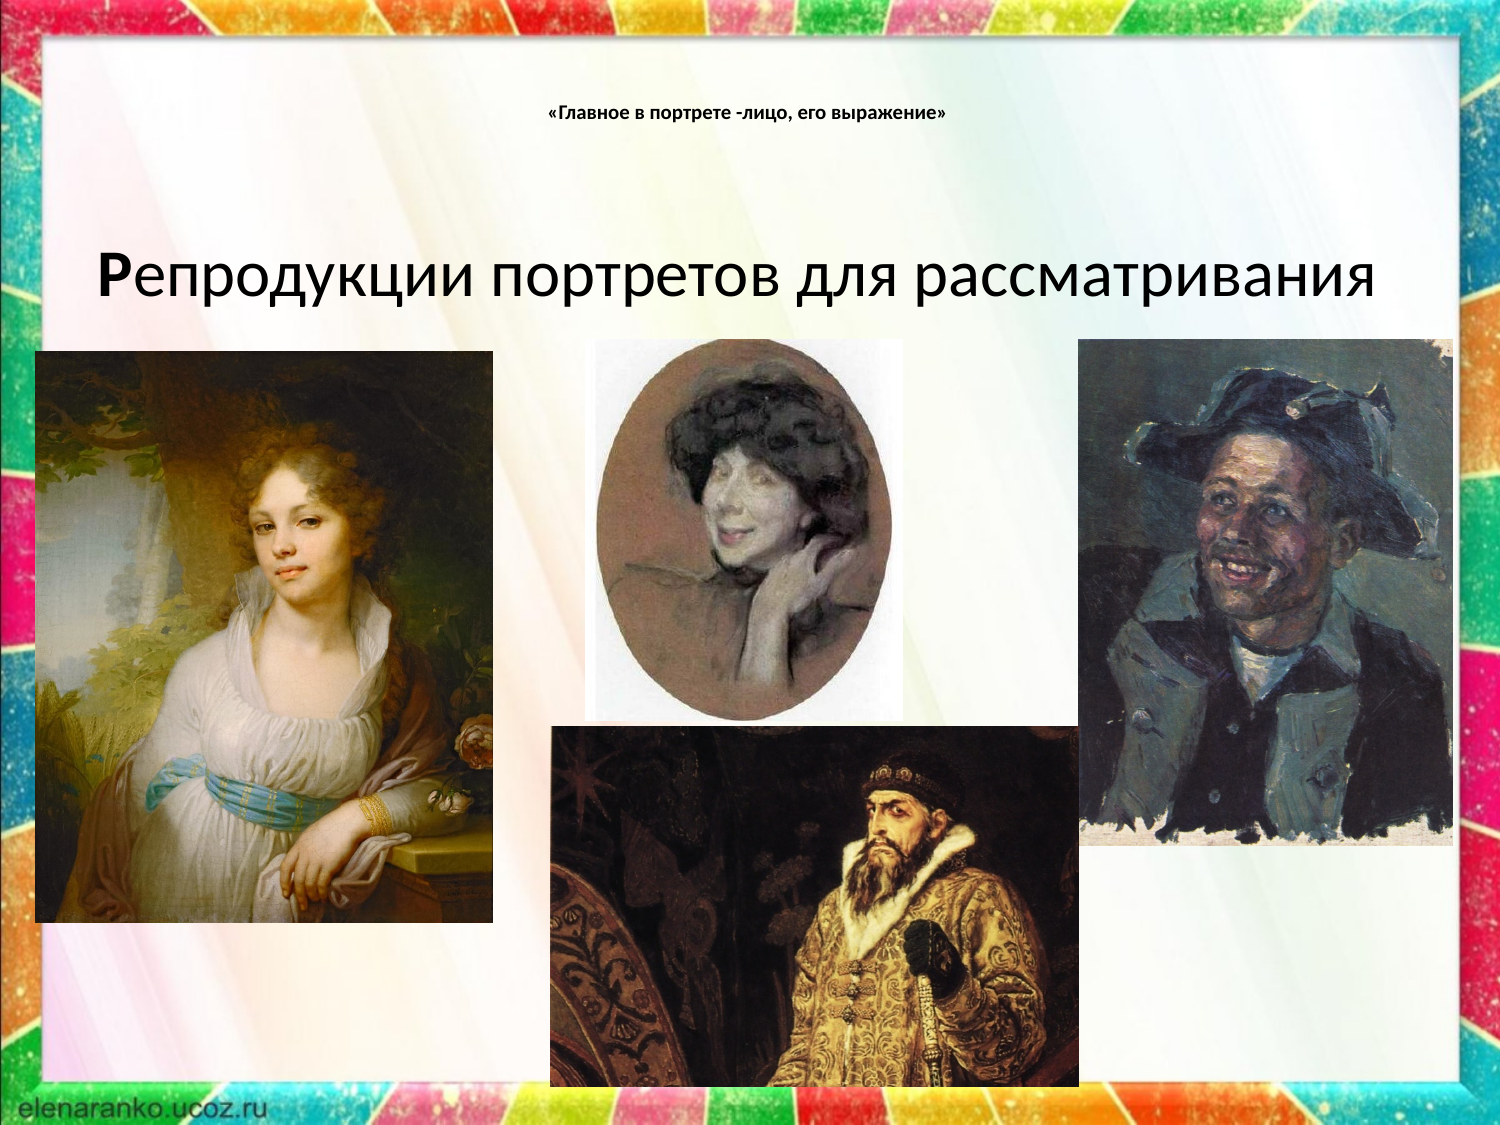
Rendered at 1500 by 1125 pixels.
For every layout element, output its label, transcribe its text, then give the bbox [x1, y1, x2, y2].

picture [0, 0, 1500, 1125]
subtitle Репродукции портретов для рассматривания [70, 222, 1407, 1067]
title «Главное в портрете -лицо, его выражение» [112, 35, 1388, 188]
